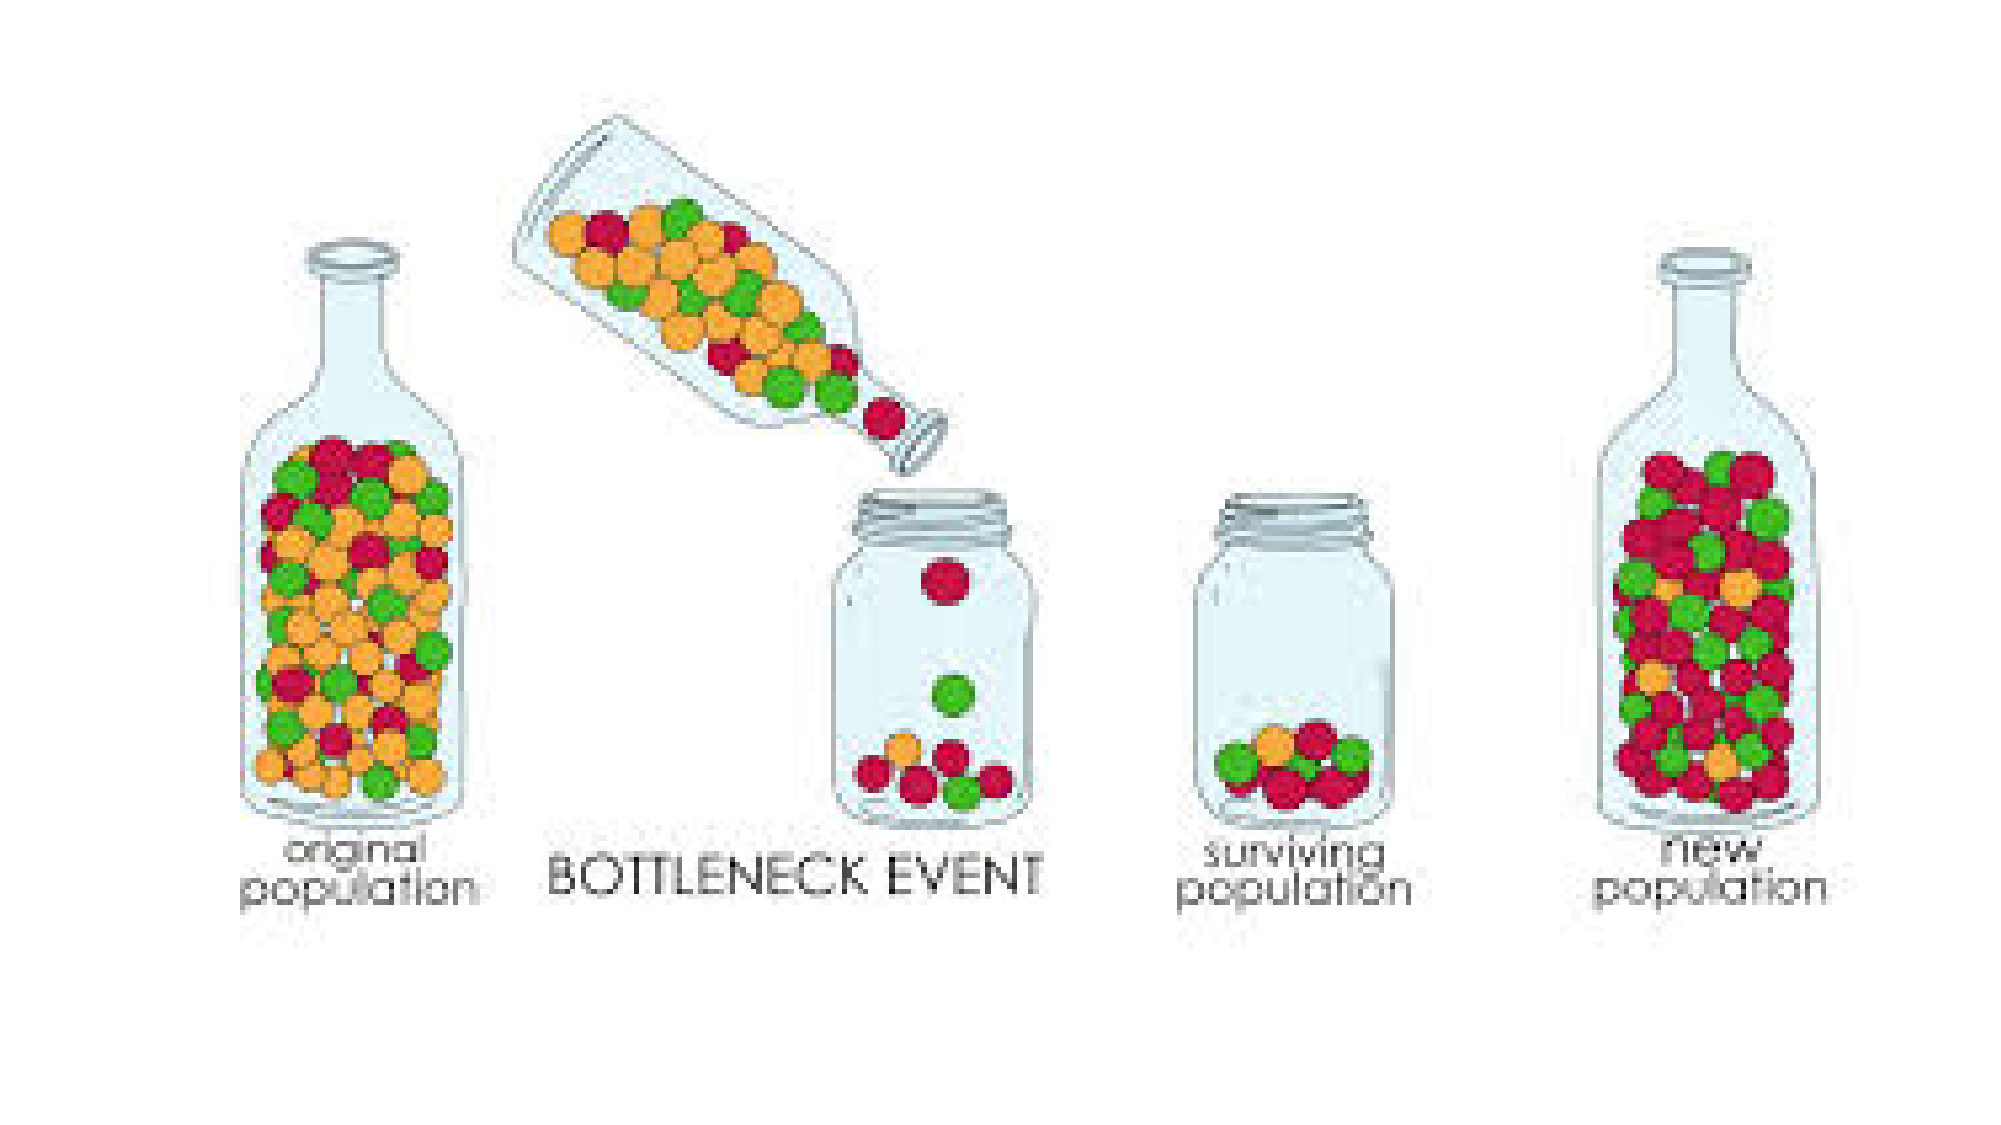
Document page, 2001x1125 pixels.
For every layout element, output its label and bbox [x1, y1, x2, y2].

list [198, 93, 1880, 948]
